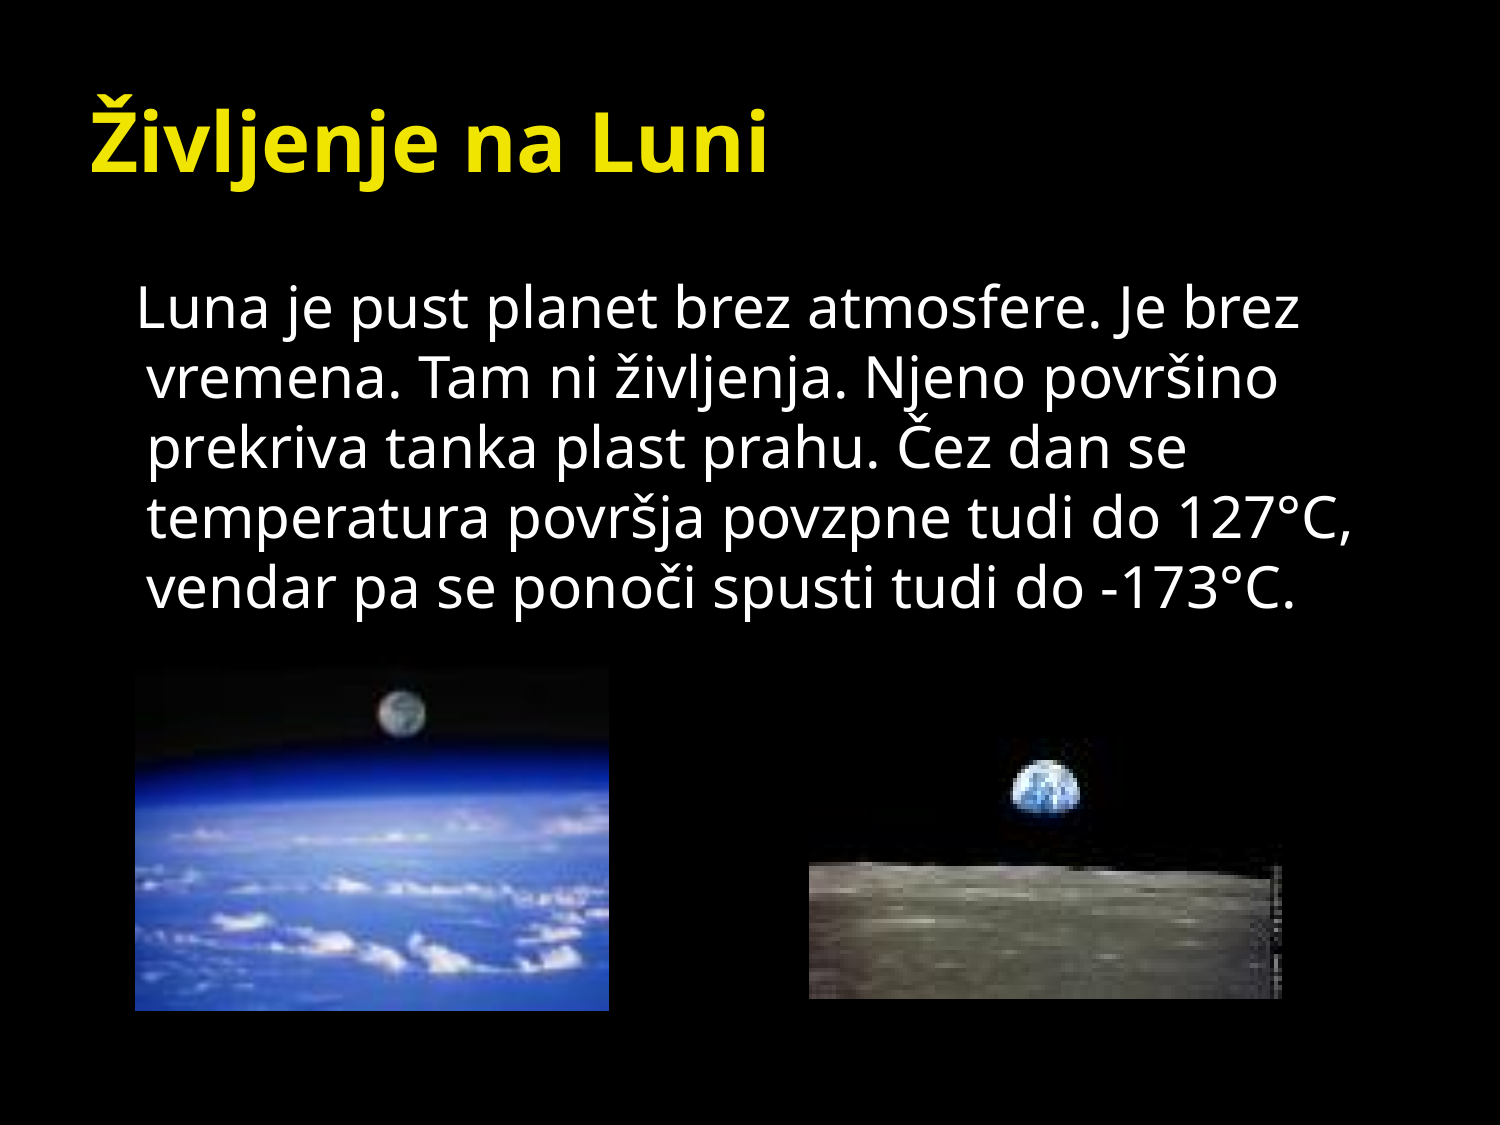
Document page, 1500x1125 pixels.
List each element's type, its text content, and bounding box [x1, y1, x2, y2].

picture [135, 656, 609, 1011]
picture [809, 668, 1282, 999]
title Življenje na Luni [75, 45, 1425, 233]
list Luna je pust planet brez atmosfere. Je brez vremena. Tam ni življenja. Njeno površino prekriva tanka plast prahu. Čez dan se temperatura površja povzpne tudi do 127°C, vendar pa se ponoči spusti tudi do -173°C. [75, 262, 1425, 669]
